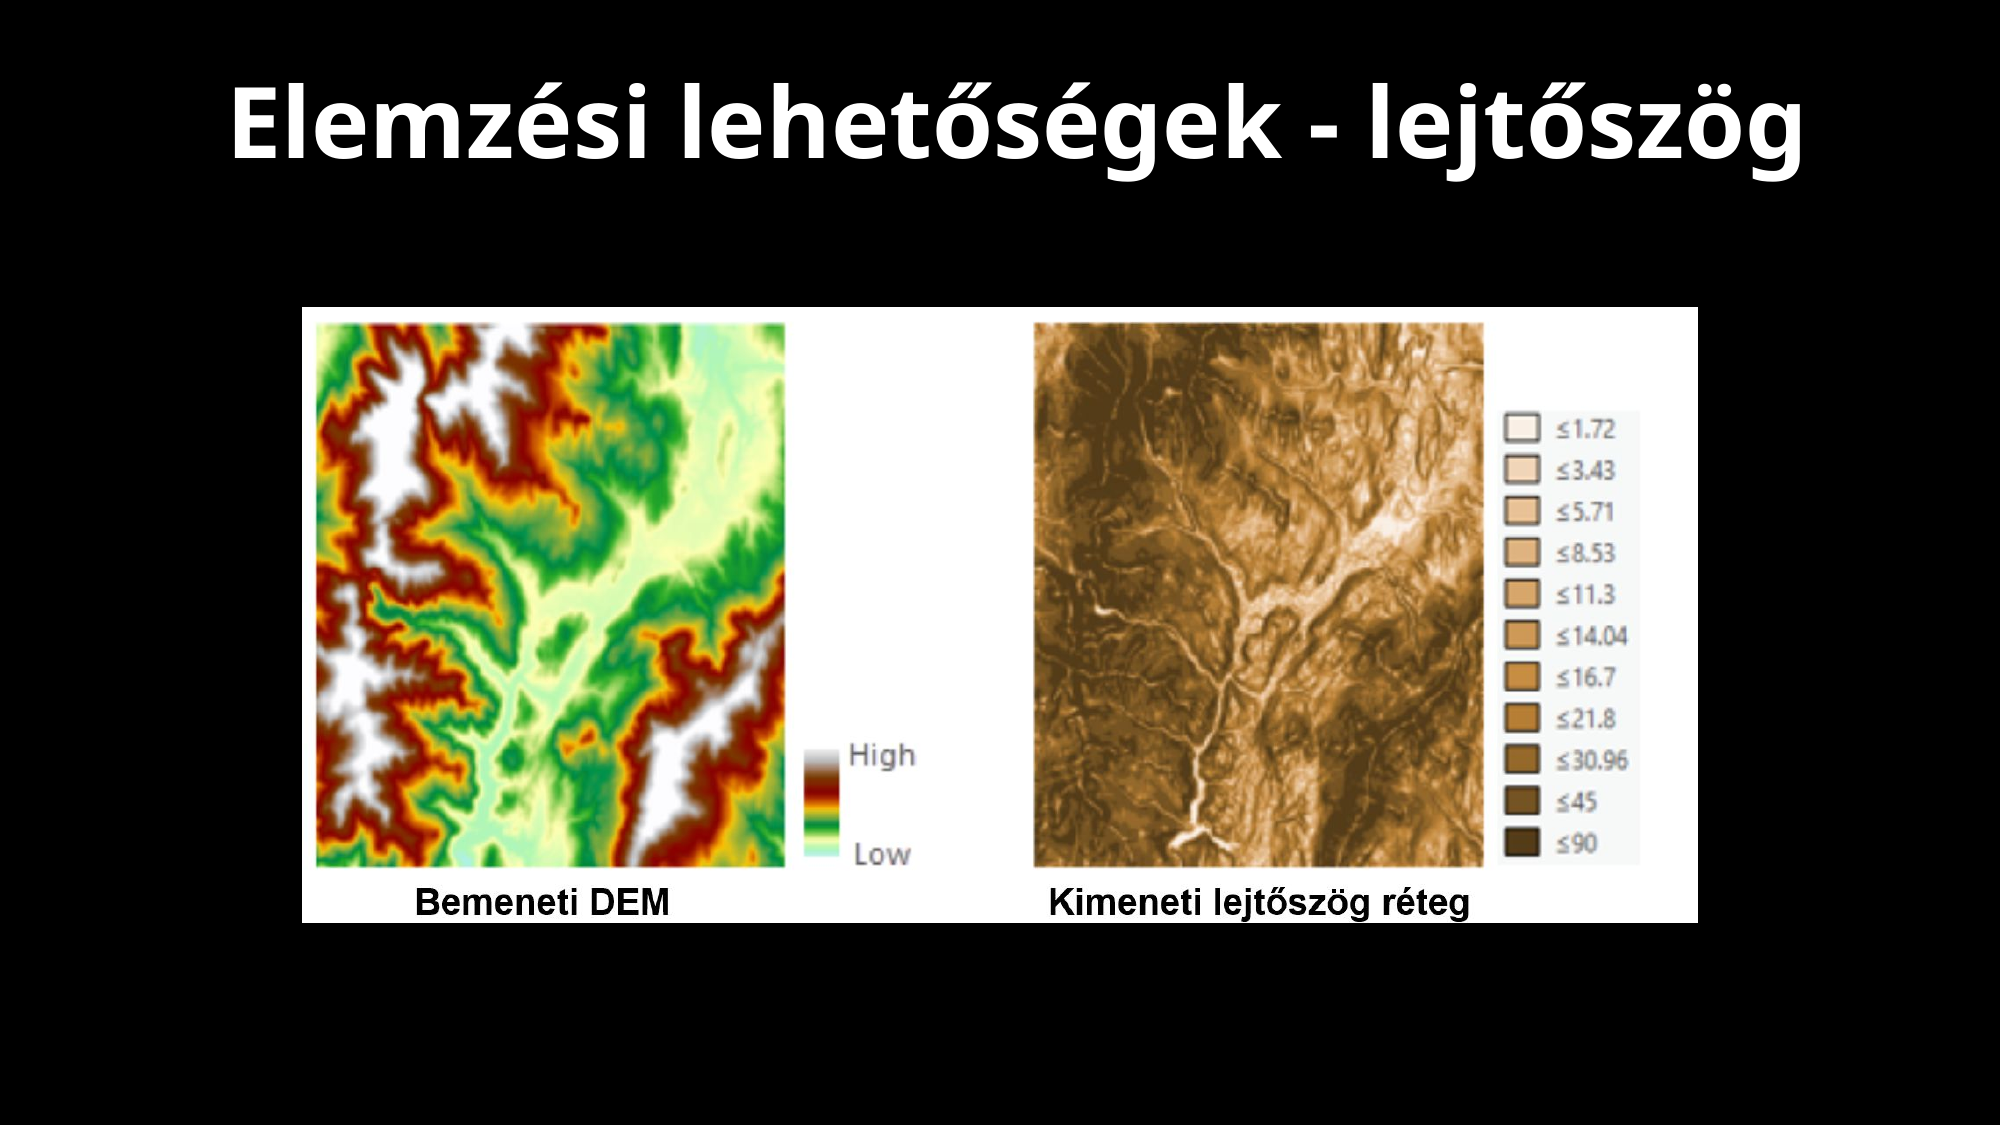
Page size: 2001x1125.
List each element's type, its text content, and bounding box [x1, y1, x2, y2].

picture [302, 307, 1698, 923]
text_box Elemzési lehetőségek - lejtőszög [152, 0, 1883, 188]
